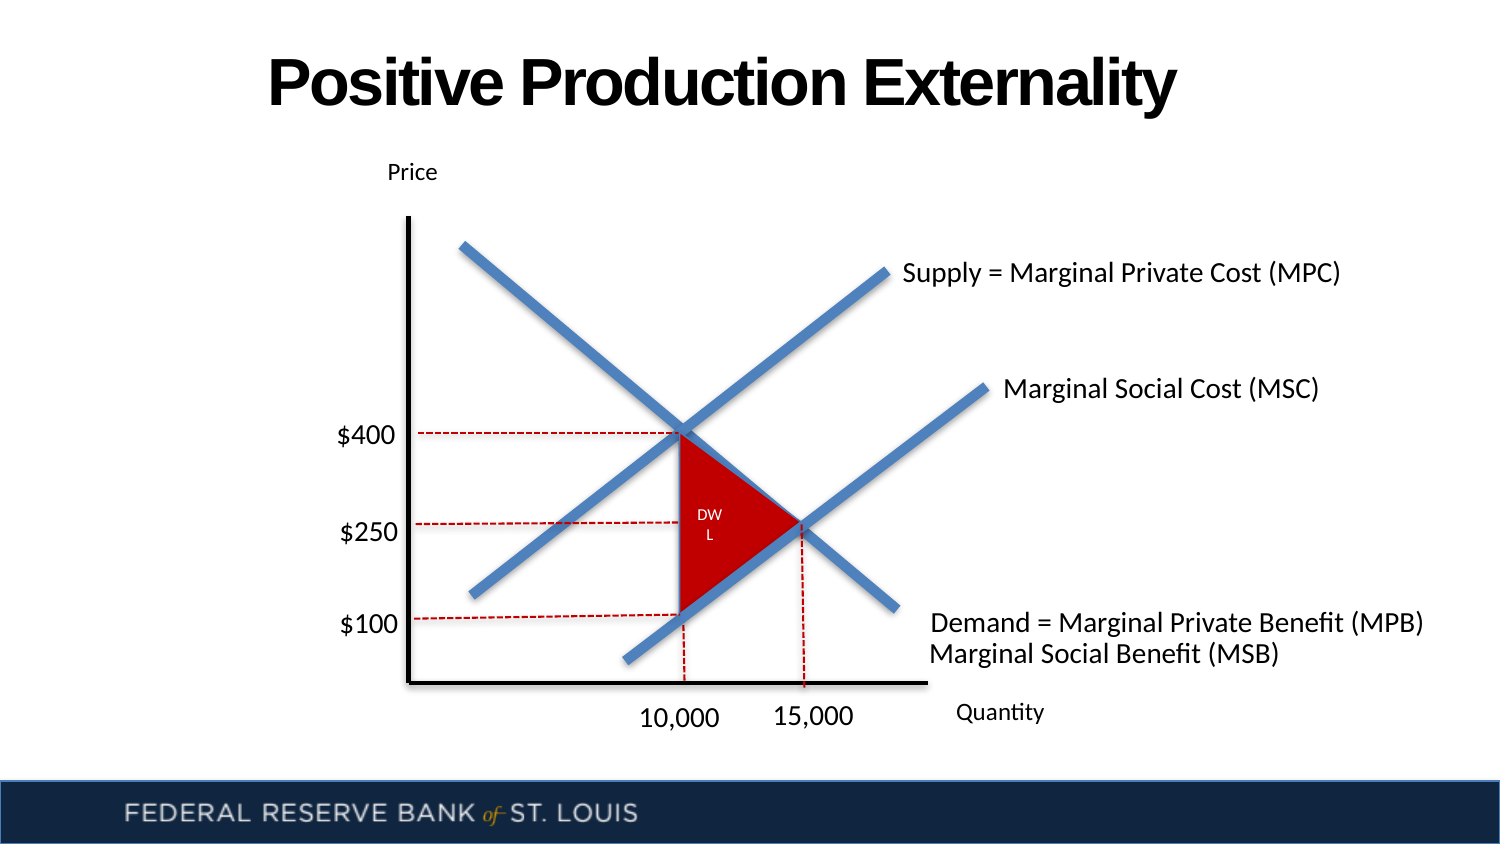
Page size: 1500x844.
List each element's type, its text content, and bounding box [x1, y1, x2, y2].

text_box 10,000 [624, 692, 735, 741]
title Positive Production Externality [0, 33, 1457, 174]
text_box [461, 244, 898, 432]
text_box Price [372, 147, 453, 193]
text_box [471, 442, 619, 520]
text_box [471, 270, 888, 432]
text_box Marginal Social Cost (MSC) [988, 361, 1335, 412]
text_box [461, 442, 466, 520]
text_box Quantity [941, 687, 1060, 733]
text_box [461, 534, 619, 610]
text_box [624, 386, 987, 662]
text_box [801, 522, 805, 688]
text_box Supply = Marginal Private Cost (MPC) [899, 245, 1357, 296]
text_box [679, 670, 685, 681]
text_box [413, 614, 681, 619]
text_box $250 [324, 504, 404, 555]
text_box $100 [324, 597, 404, 647]
text_box 15,000 [758, 692, 869, 739]
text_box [471, 534, 619, 596]
text_box Demand = Marginal Private Benefit (MPB) [990, 595, 1440, 646]
text_box Marginal Social Benefit (MSB) [914, 626, 1295, 677]
text_box $400 [321, 407, 404, 458]
